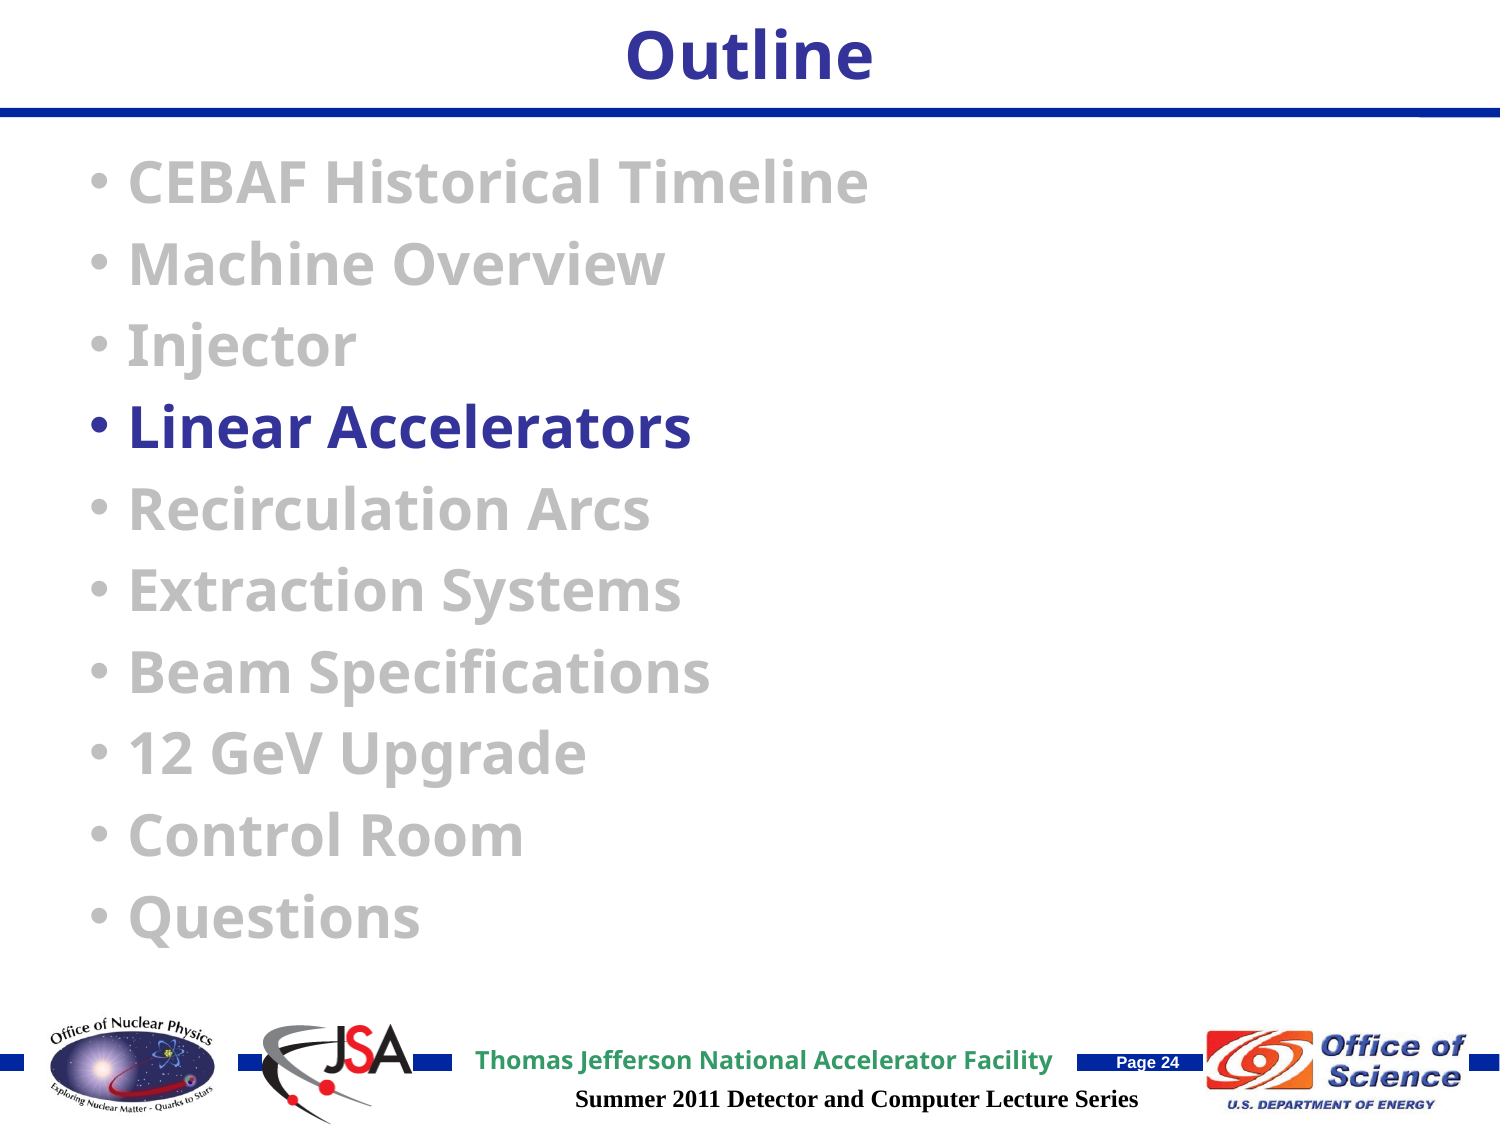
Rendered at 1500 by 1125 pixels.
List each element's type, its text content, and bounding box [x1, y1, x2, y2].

picture [24, 1012, 238, 1124]
list CEBAF Historical Timeline Machine Overview Injector Linear Accelerators Recirculation Arcs Extraction Systems Beam Specifications 12 GeV Upgrade Control Room Questions [37, 137, 1463, 1006]
title Outline [0, 0, 1500, 106]
picture [262, 1024, 413, 1125]
picture [1203, 1025, 1469, 1114]
